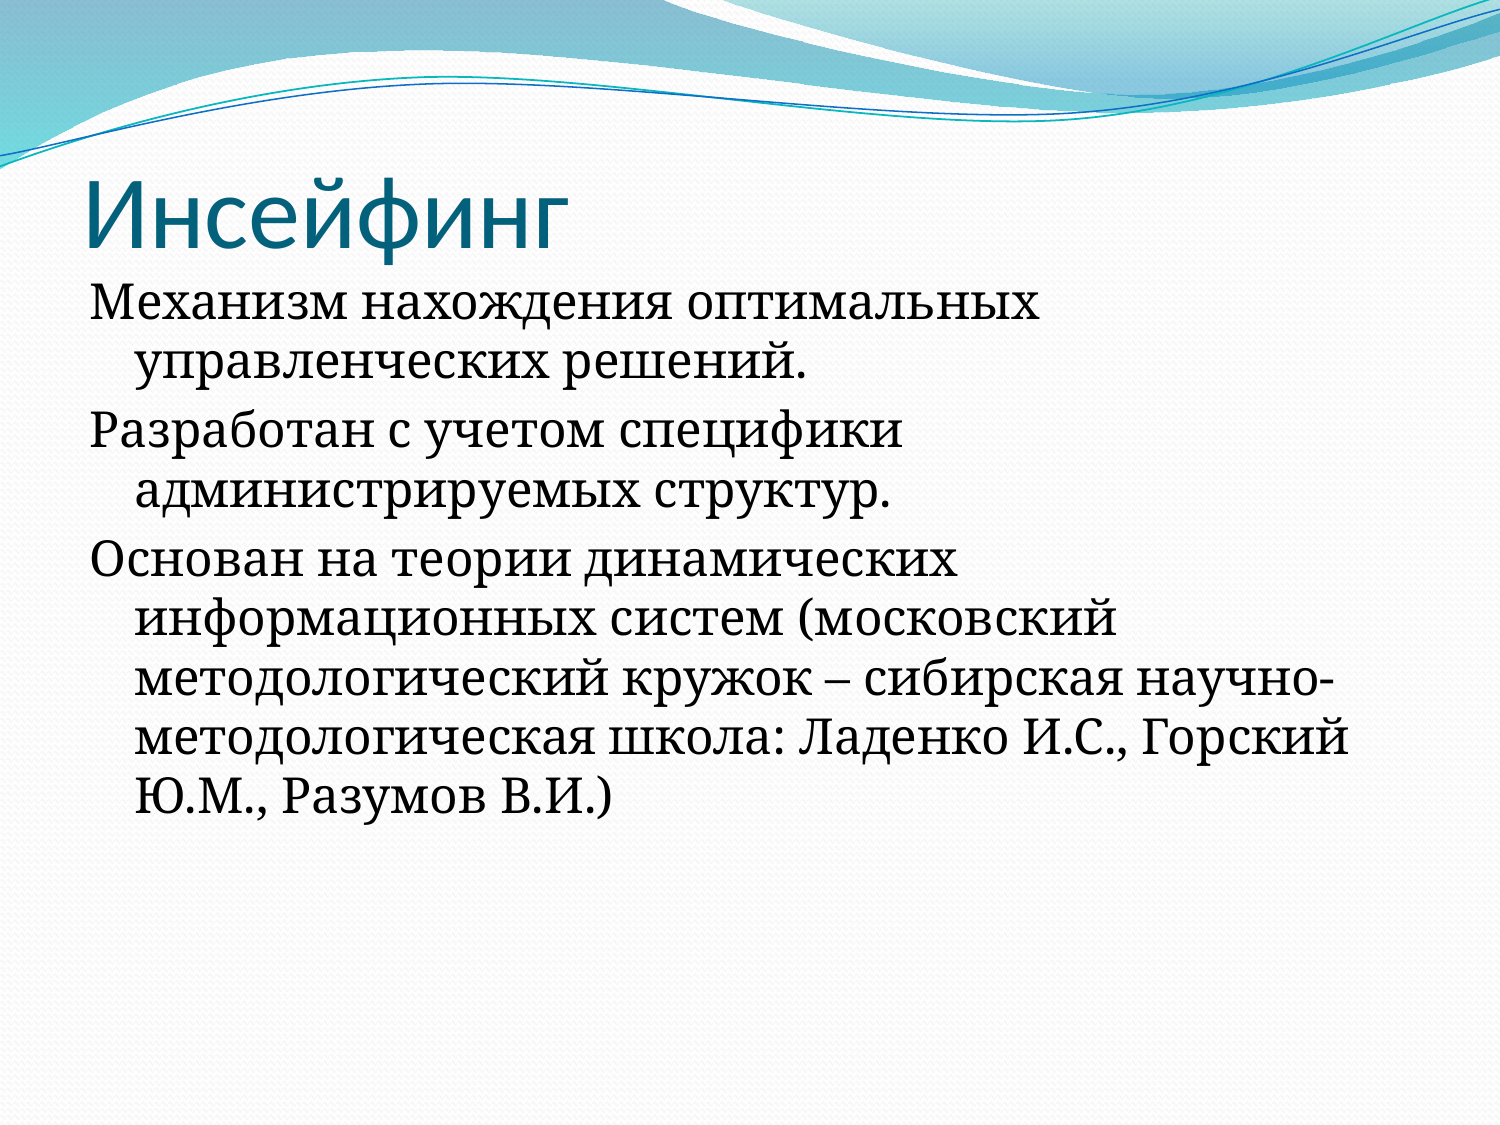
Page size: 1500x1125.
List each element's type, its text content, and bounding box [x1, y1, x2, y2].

list Механизм нахождения оптимальных управленческих решений. Разработан с учетом специфики администрируемых структур. Основан на теории динамических информационных систем (московский методологический кружок – сибирская научно-методологическая школа: Ладенко И.С., Горский Ю.М., Разумов В.И.) [75, 262, 1425, 832]
title Инсейфинг [82, 82, 1432, 270]
